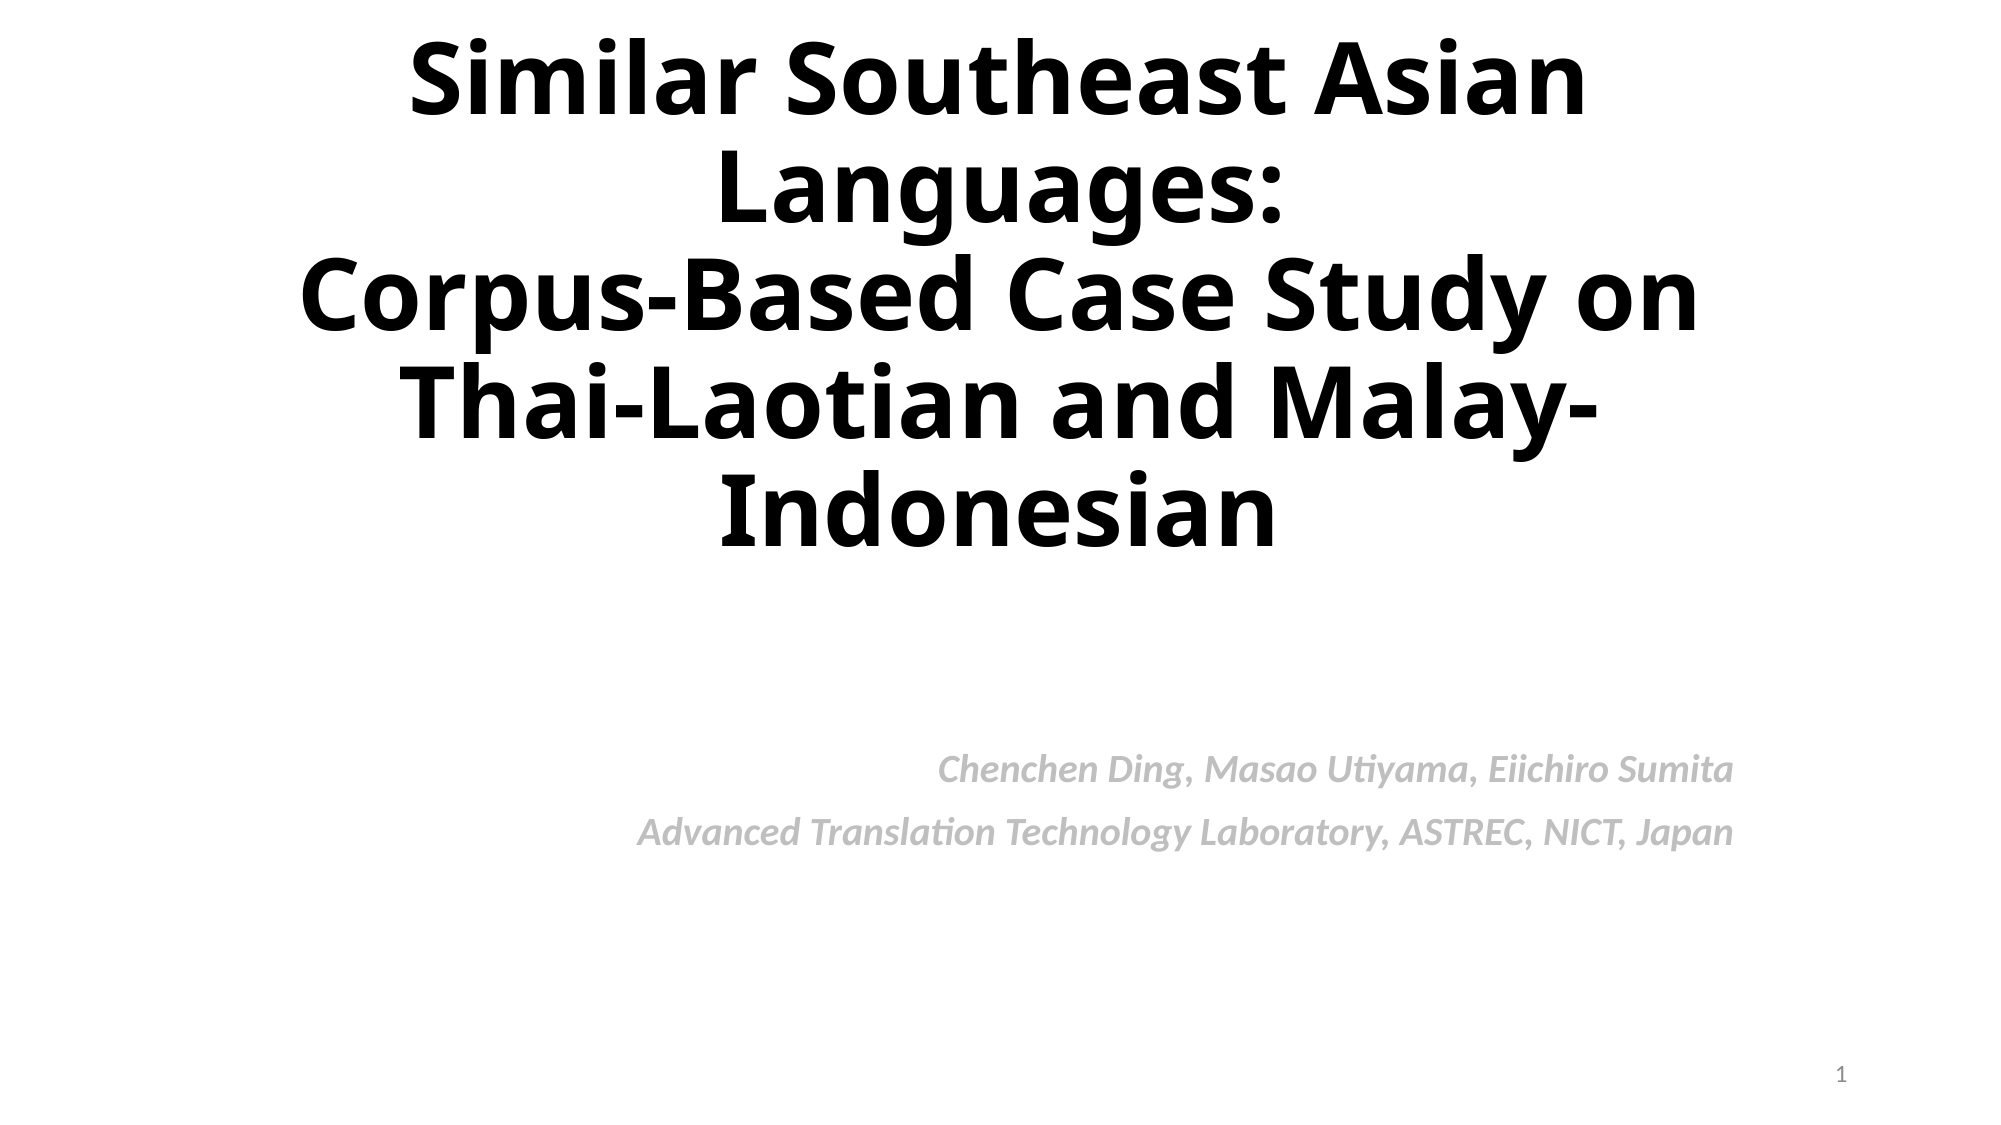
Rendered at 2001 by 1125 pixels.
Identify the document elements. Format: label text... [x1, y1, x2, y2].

slide_number 1 [1412, 1042, 1863, 1103]
subtitle Chenchen Ding, Masao Utiyama, Eiichiro Sumita Advanced Translation Technology Laboratory, ASTREC, NICT, Japan [249, 590, 1750, 863]
title Similar Southeast Asian Languages: Corpus-Based Case Study on Thai-Laotian and Malay-Indonesian [249, 184, 1750, 576]
